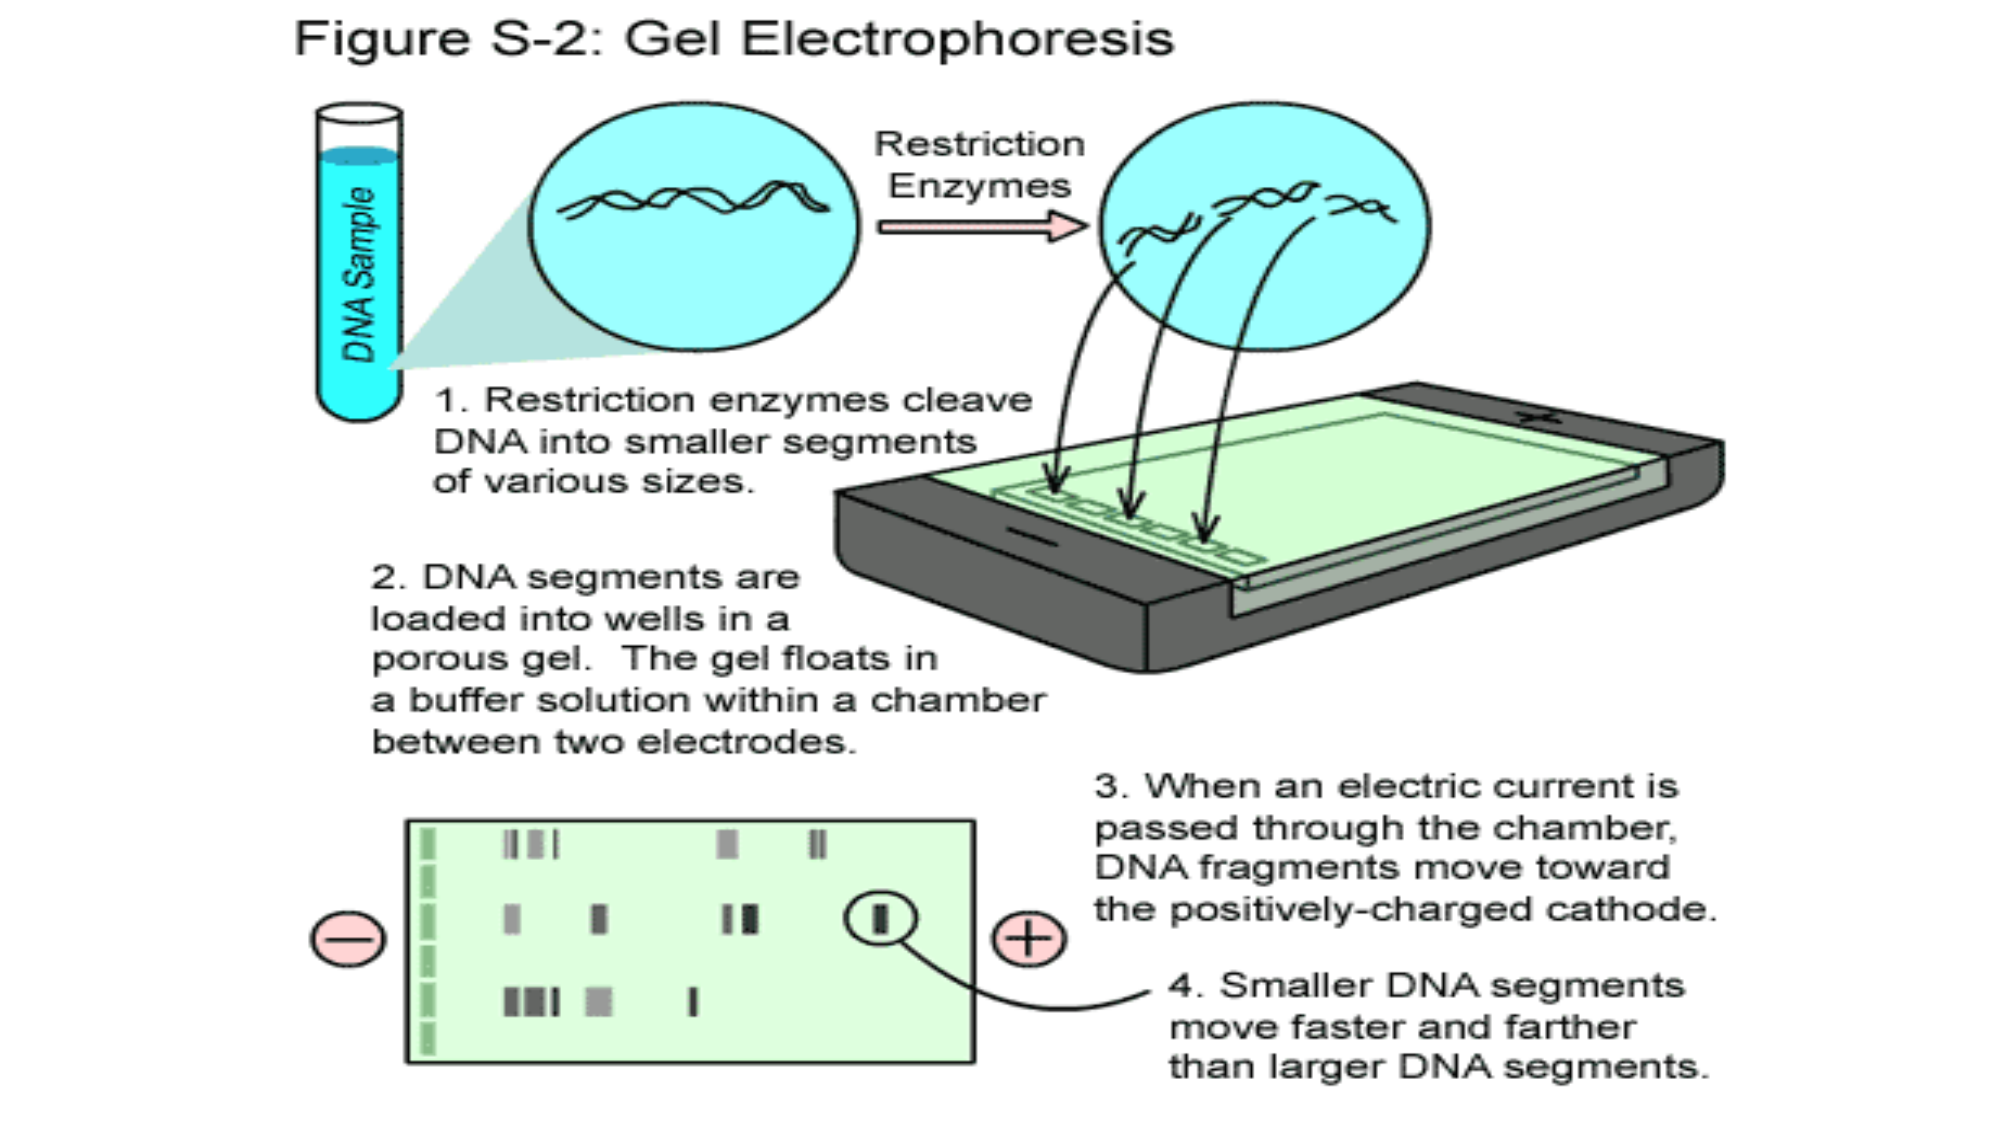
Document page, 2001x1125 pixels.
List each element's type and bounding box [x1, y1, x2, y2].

picture [268, 0, 1749, 1106]
